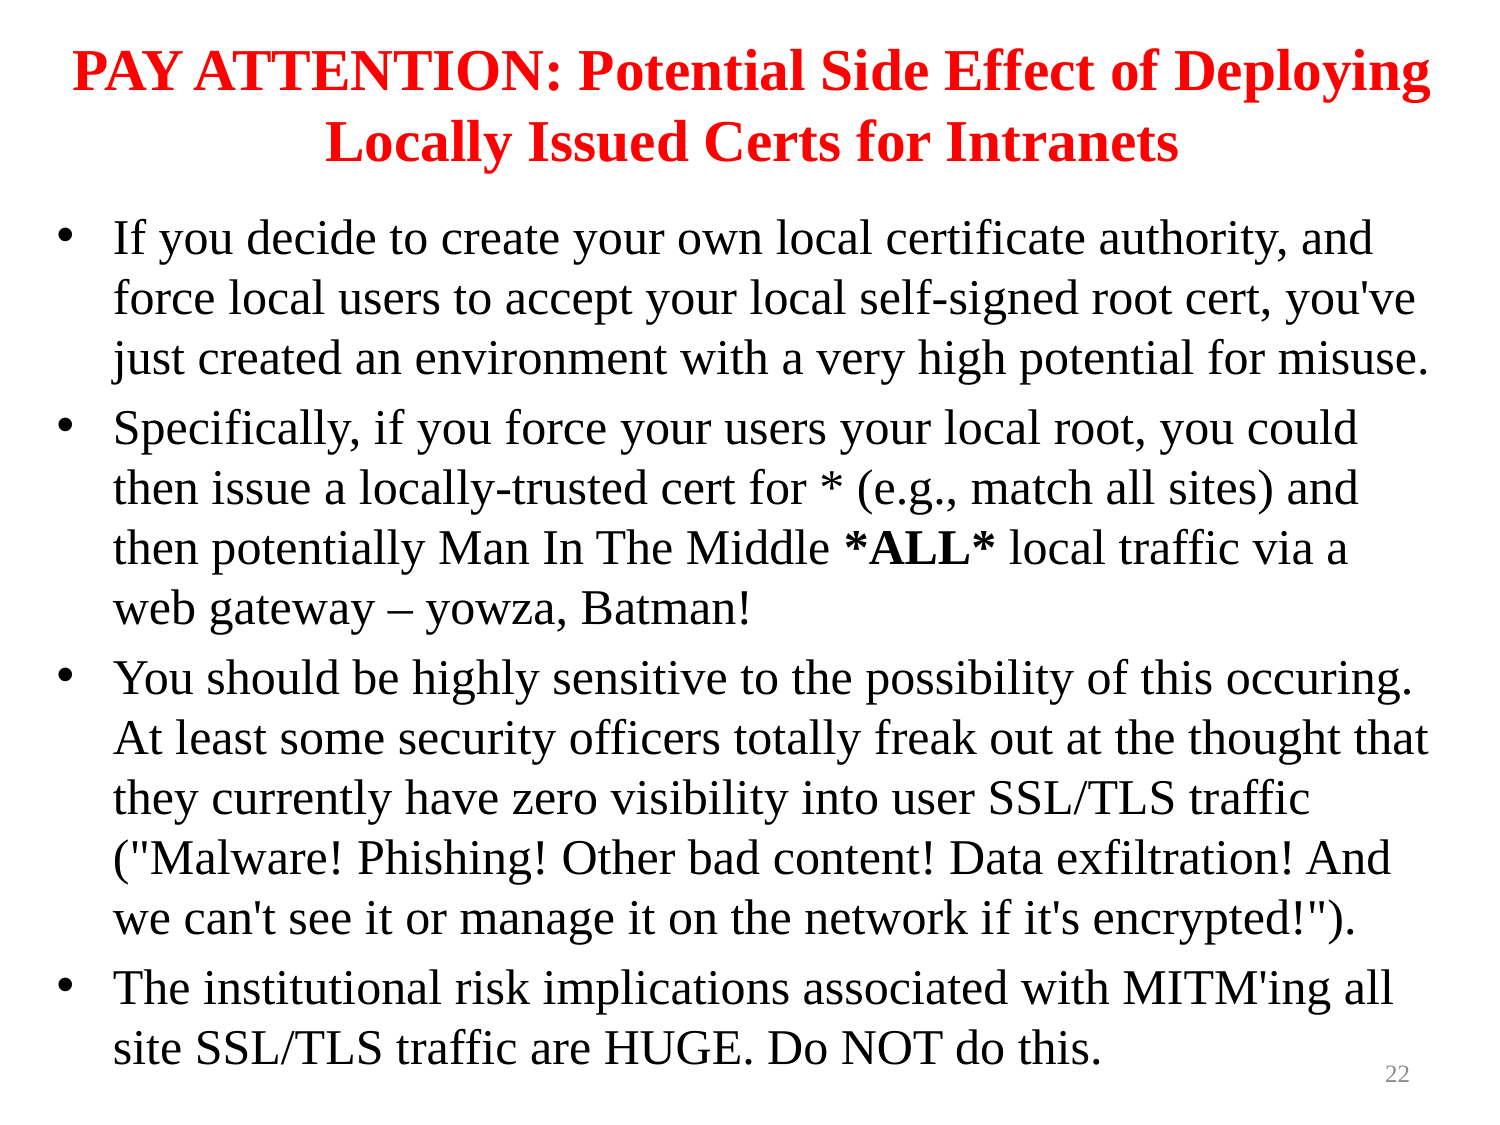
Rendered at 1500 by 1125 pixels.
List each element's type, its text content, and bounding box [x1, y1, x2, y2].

list If you decide to create your own local certificate authority, and force local users to accept your local self-signed root cert, you've just created an environment with a very high potential for misuse. Specifically, if you force your users your local root, you could then issue a locally-trusted cert for * (e.g., match all sites) and then potentially Man In The Middle *ALL* local traffic via a web gateway – yowza, Batman! You should be highly sensitive to the possibility of this occuring. At least some security officers totally freak out at the thought that they currently have zero visibility into user SSL/TLS traffic ("Malware! Phishing! Other bad content! Data exfiltration! And we can't see it or manage it on the network if it's encrypted!"). The institutional risk implications associated with MITM'ing all site SSL/TLS traffic are HUGE. Do NOT do this. [41, 196, 1457, 1095]
slide_number 22 [1074, 1042, 1425, 1103]
title PAY ATTENTION: Potential Side Effect of Deploying Locally Issued Certs for Intranets [27, 23, 1479, 182]
